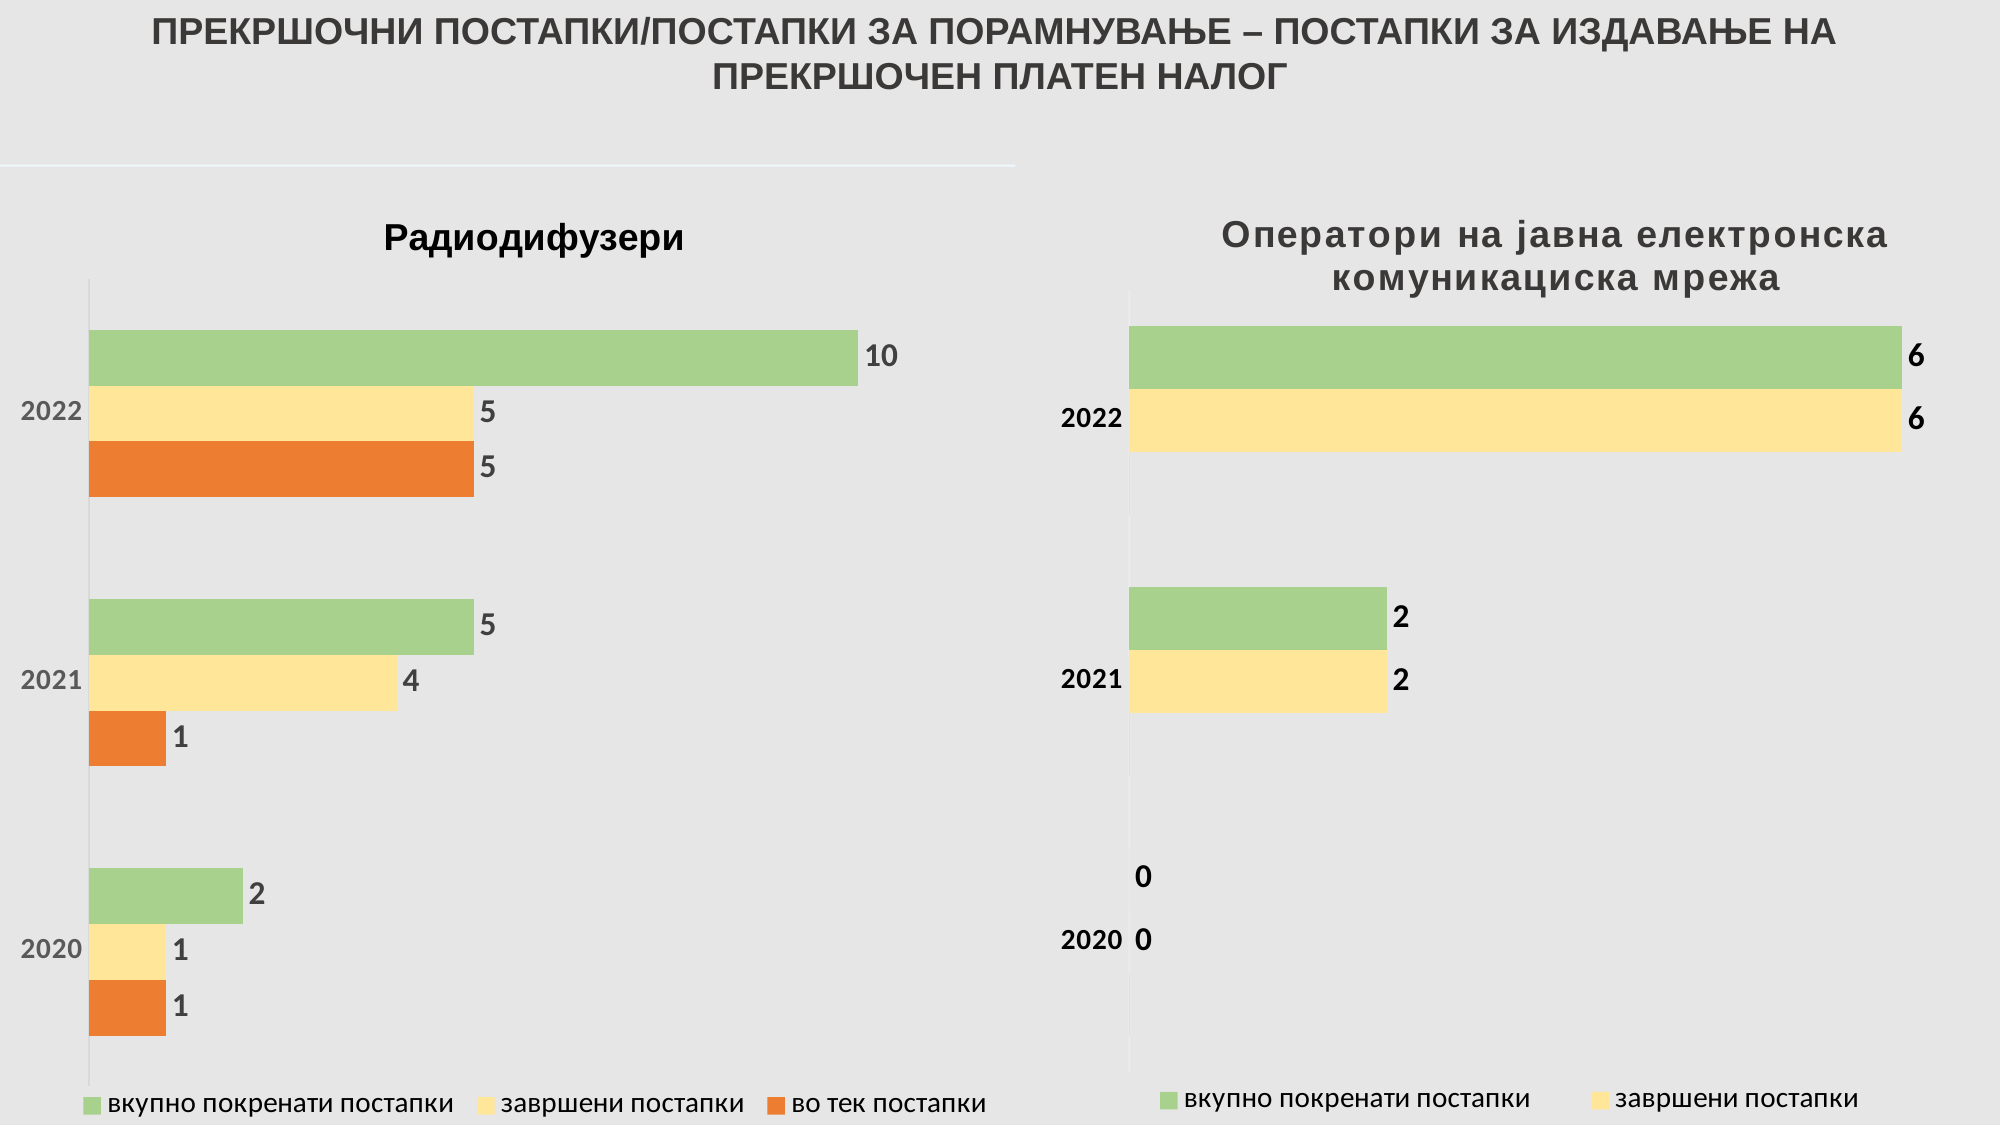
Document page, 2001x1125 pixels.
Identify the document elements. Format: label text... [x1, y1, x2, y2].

text_box ПРЕКРШОЧНИ ПОСТАПКИ/ПОСТАПКИ ЗА ПОРАМНУВАЊЕ – ПОСТАПКИ ЗА ИЗДАВАЊЕ НА ПРЕКРШОЧЕН ПЛАТЕН НАЛОГ [0, 0, 2000, 165]
chart [0, 162, 2000, 1125]
